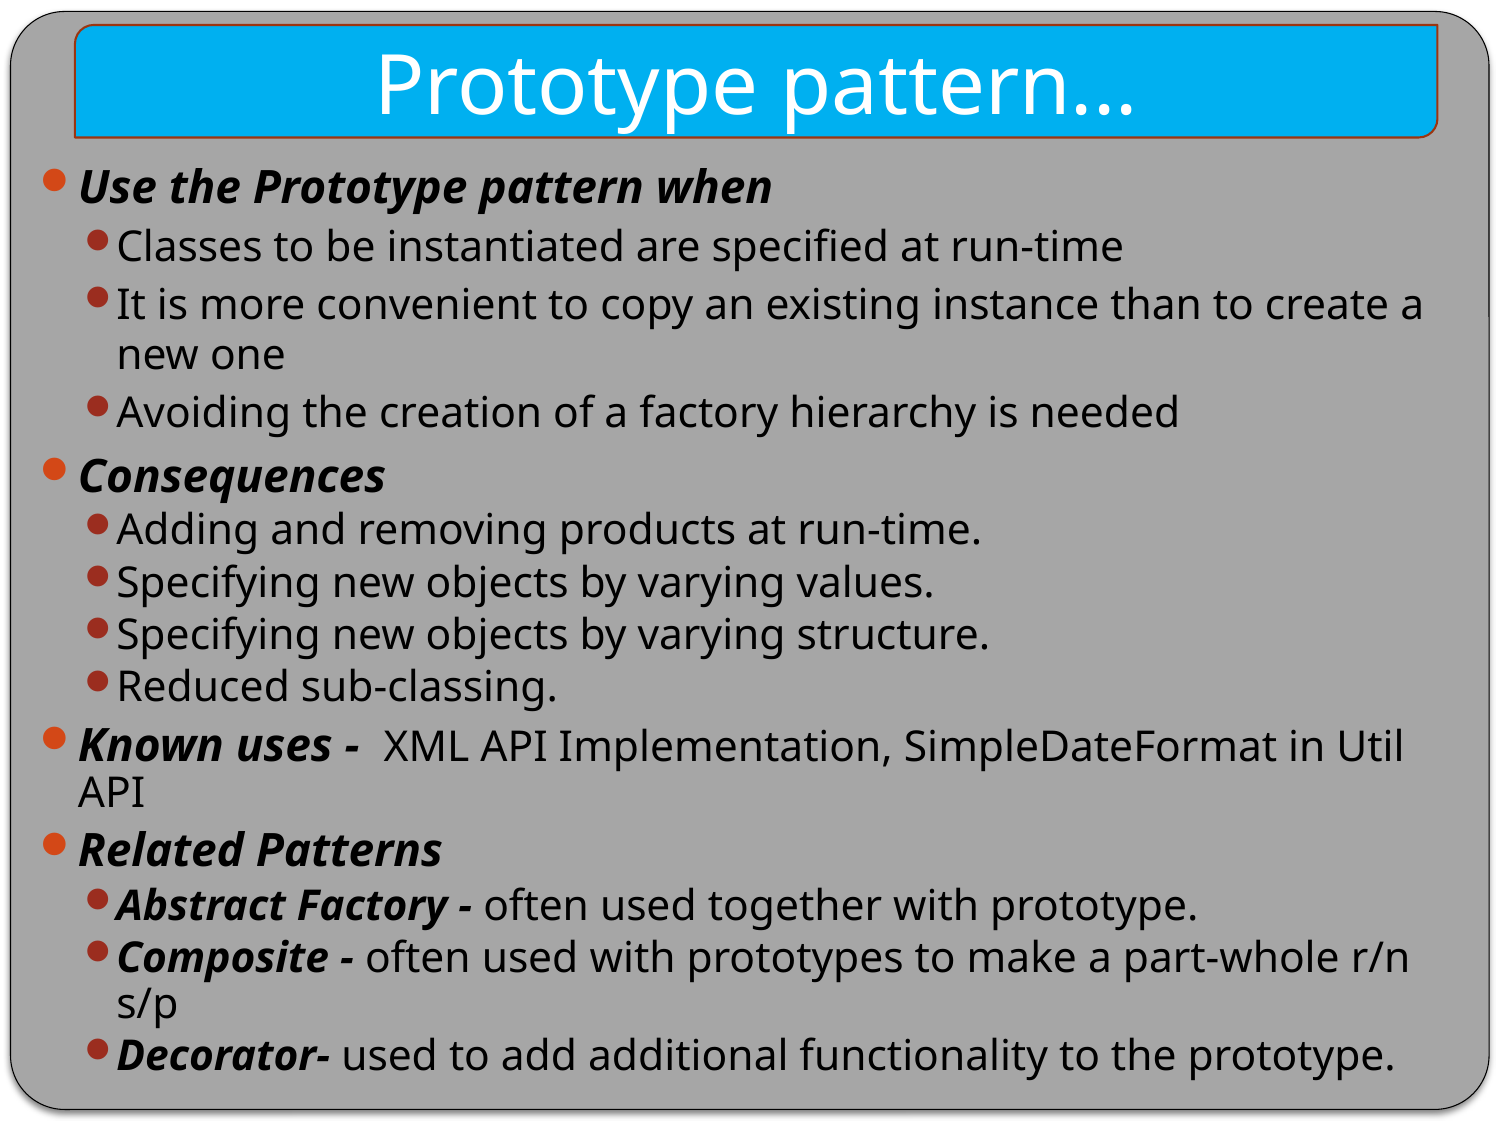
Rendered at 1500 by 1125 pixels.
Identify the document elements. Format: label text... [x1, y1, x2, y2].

text_box Prototype pattern... [73, 23, 1439, 139]
list Use the Prototype pattern when Classes to be instantiated are specified at run-time It is more convenient to copy an existing instance than to create a new one Avoiding the creation of a factory hierarchy is needed Consequences Adding and removing products at run-time. Specifying new objects by varying values. Specifying new objects by varying structure. Reduced sub-classing. Known uses - XML API Implementation, SimpleDateFormat in Util API Related Patterns Abstract Factory - often used together with prototype. Composite - often used with prototypes to make a part-whole r/n s/p Decorator- used to add additional functionality to the prototype. [24, 149, 1475, 1100]
